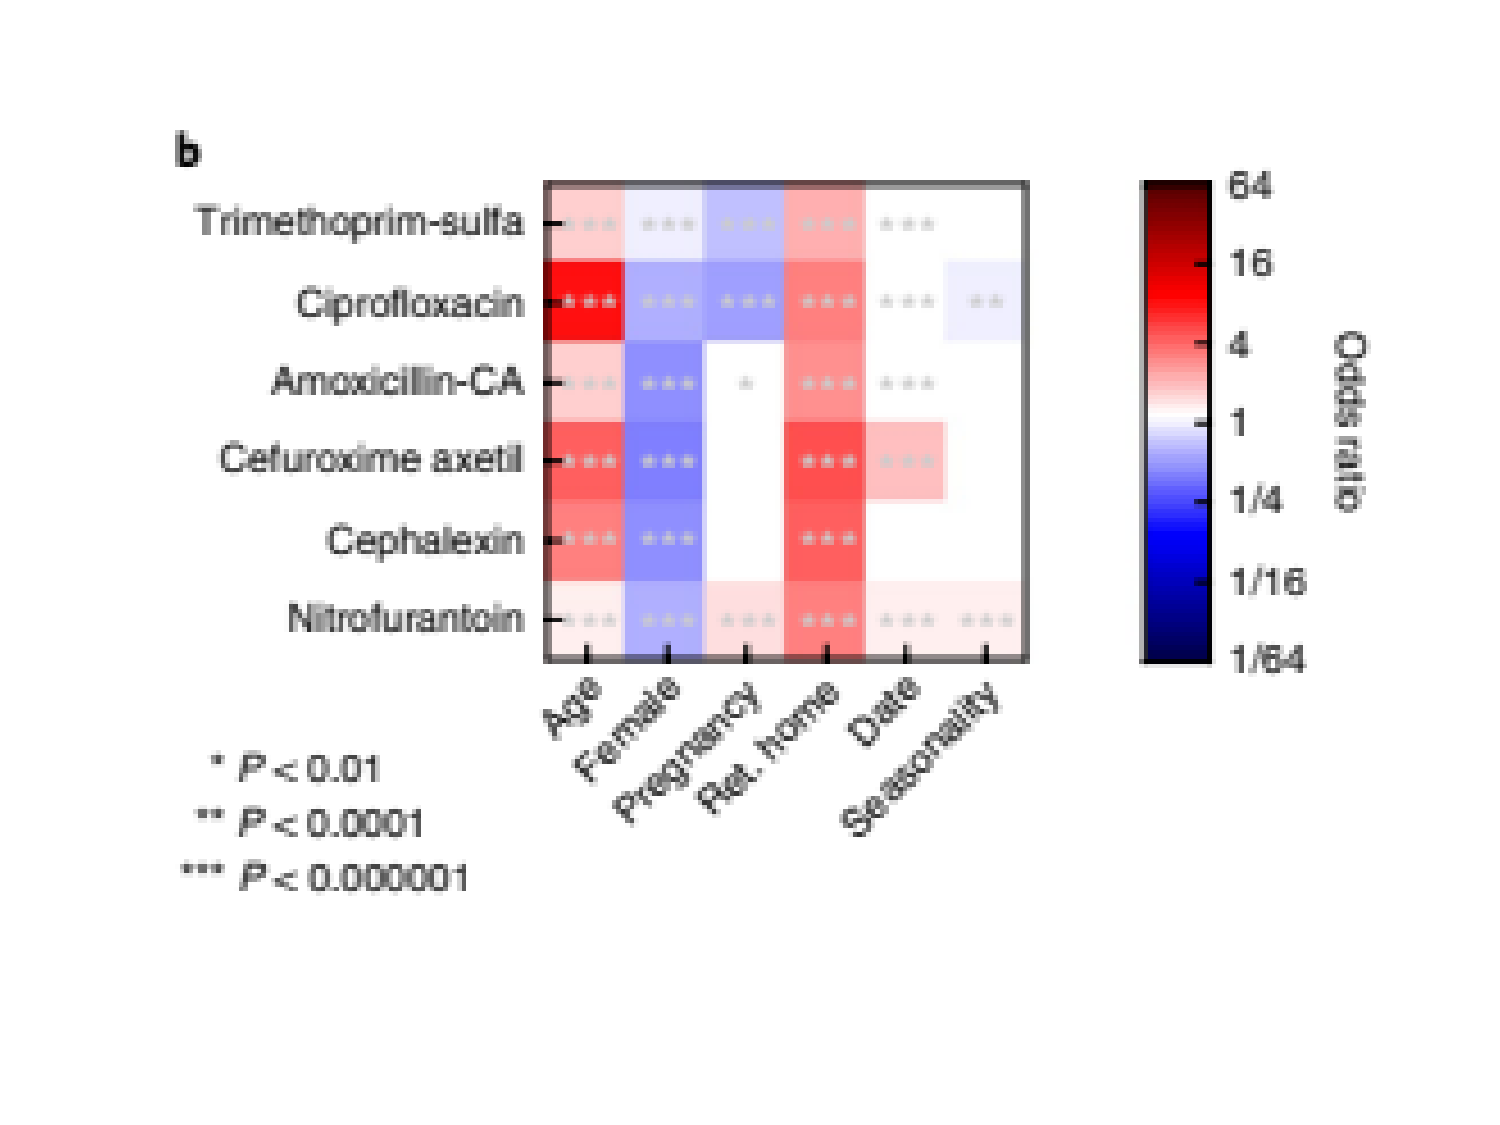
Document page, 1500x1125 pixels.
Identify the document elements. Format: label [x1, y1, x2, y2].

picture [70, 107, 1426, 934]
